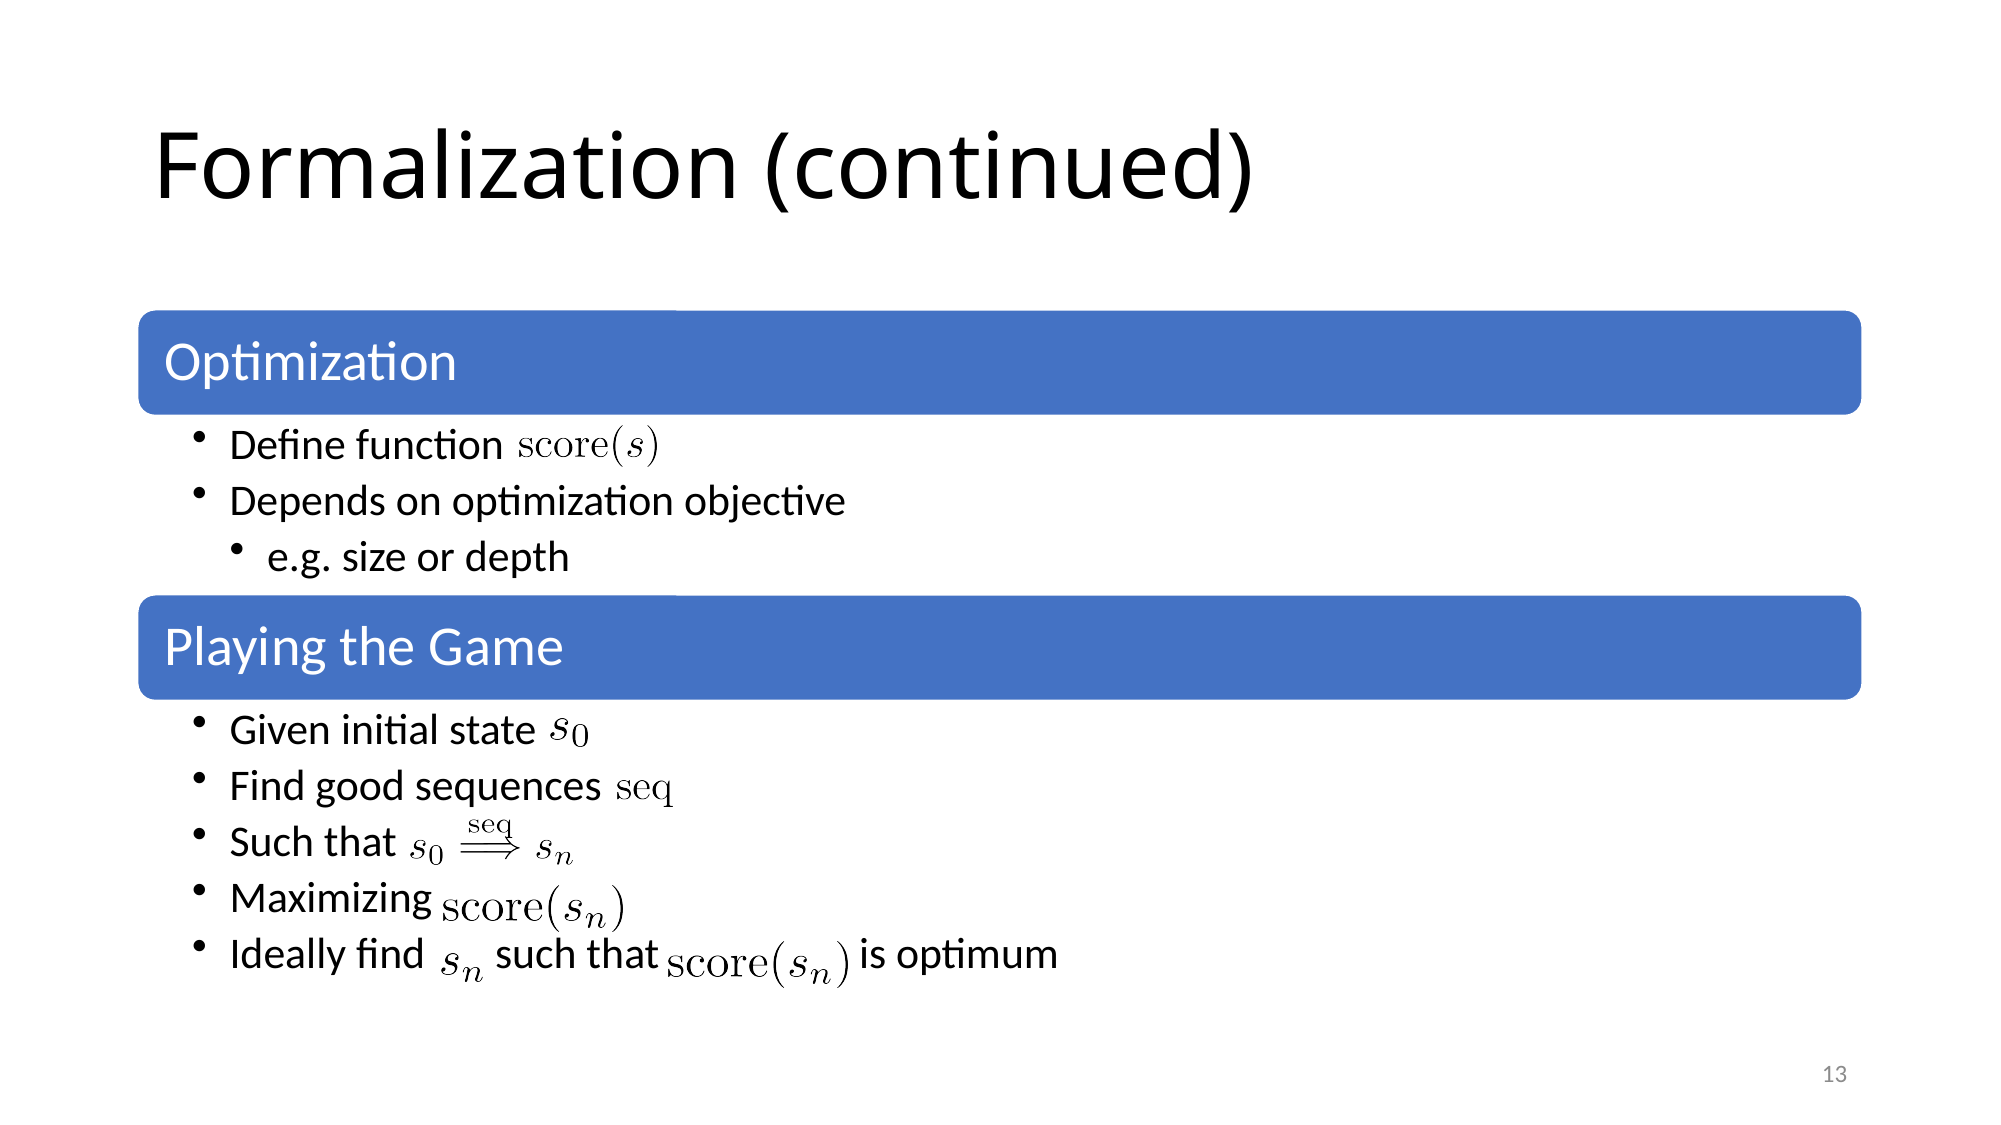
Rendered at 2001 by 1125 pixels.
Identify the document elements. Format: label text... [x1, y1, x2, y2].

picture [441, 953, 483, 982]
picture [410, 819, 573, 865]
title Formalization (continued) [137, 59, 1863, 278]
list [137, 299, 1863, 1014]
picture [668, 941, 848, 988]
slide_number 13 [1412, 1042, 1863, 1103]
picture [443, 885, 623, 932]
picture [550, 718, 588, 747]
picture [616, 780, 673, 808]
picture [519, 425, 657, 467]
